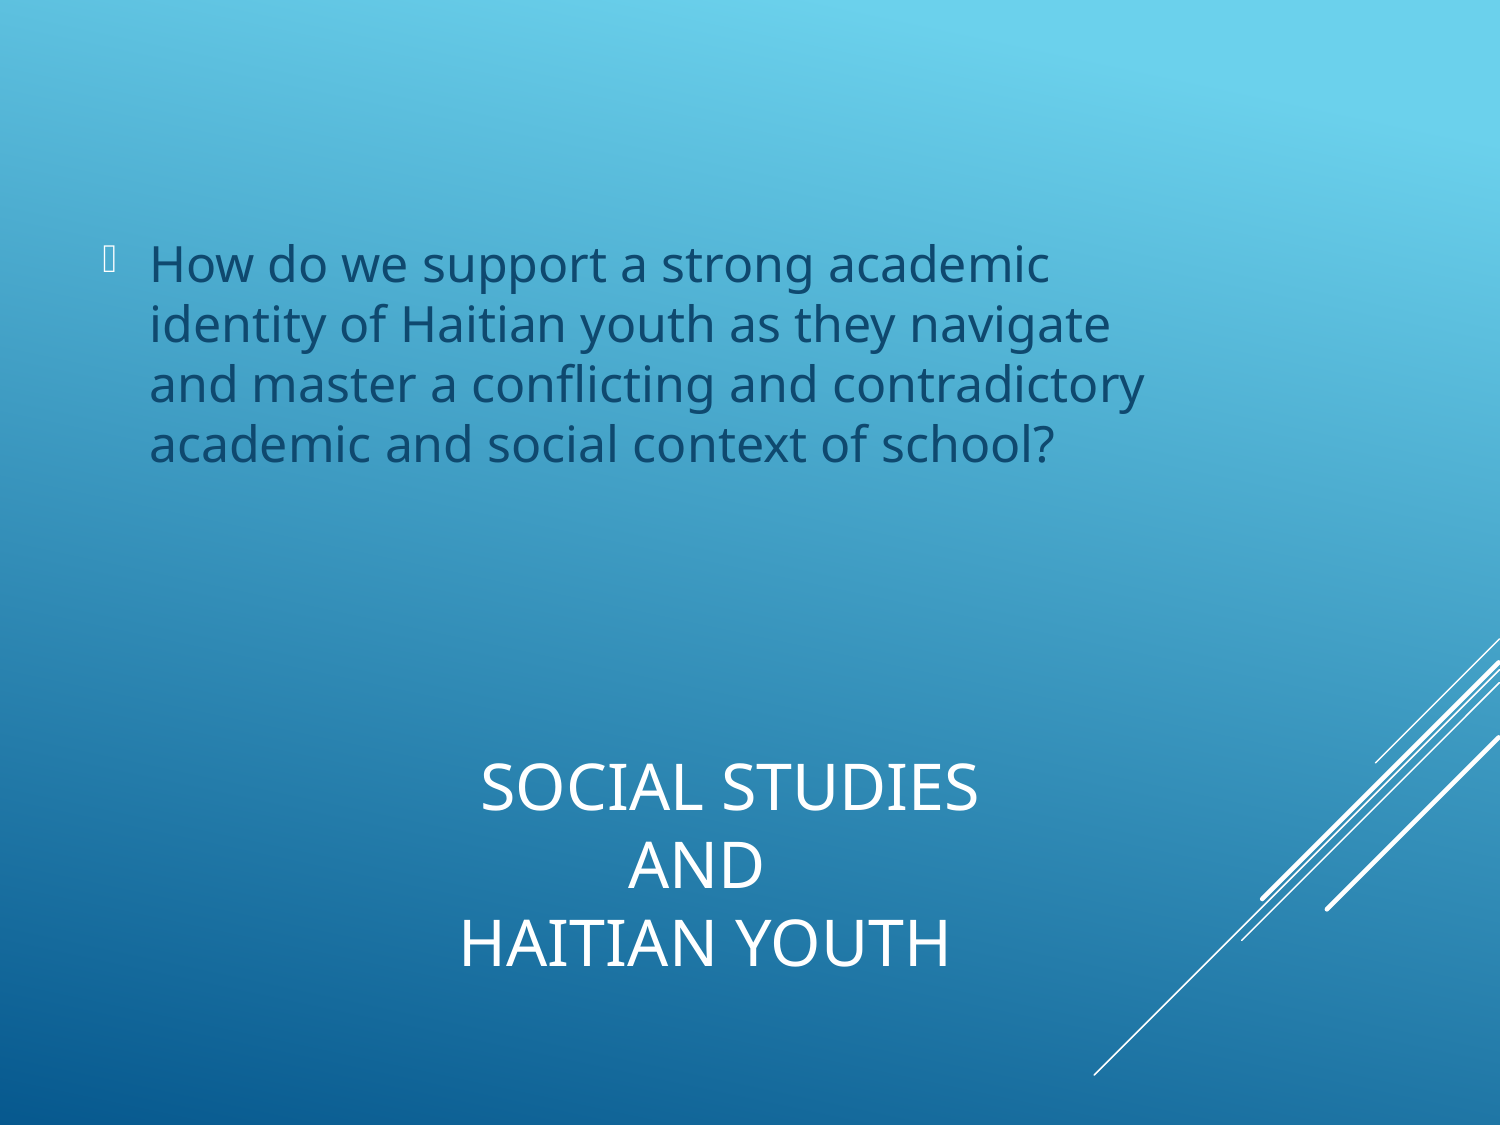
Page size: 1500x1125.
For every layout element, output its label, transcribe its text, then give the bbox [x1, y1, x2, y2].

title Social StuDies and Haitian Youth [43, 737, 1368, 988]
list How do we support a strong academic identity of Haitian youth as they navigate and master a conflicting and contradictory academic and social context of school? [87, 0, 1163, 706]
